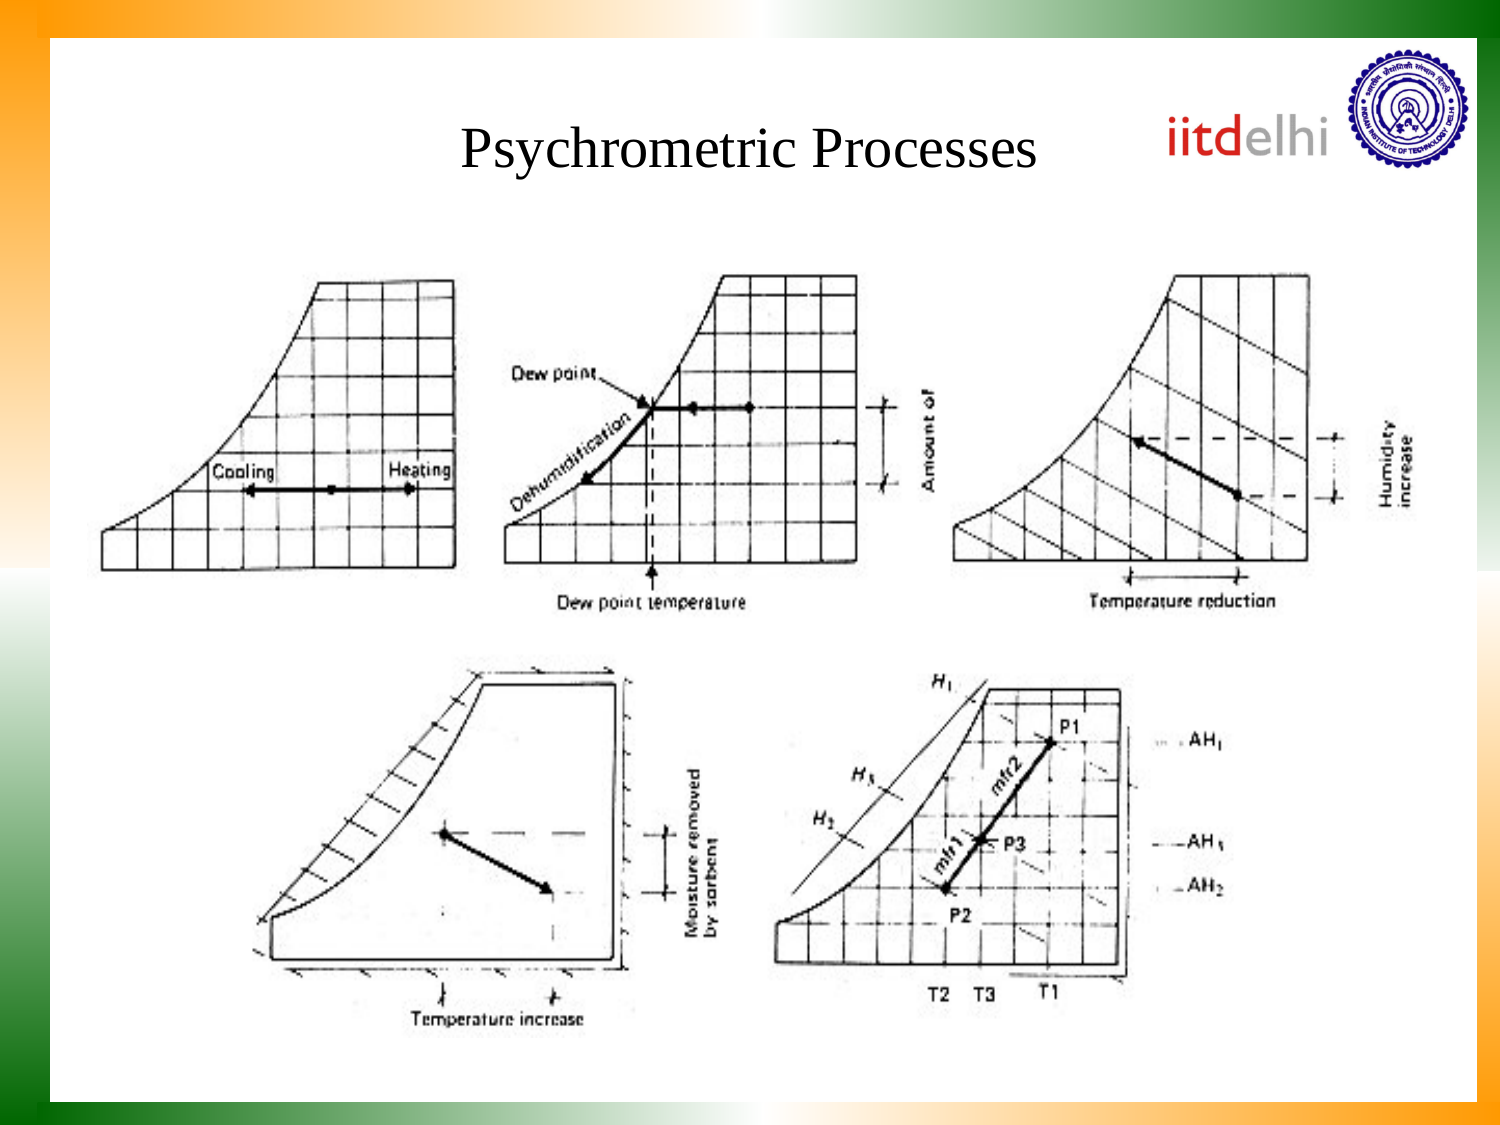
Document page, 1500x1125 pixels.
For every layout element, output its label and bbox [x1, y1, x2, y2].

text_box [0, 0, 1500, 1125]
